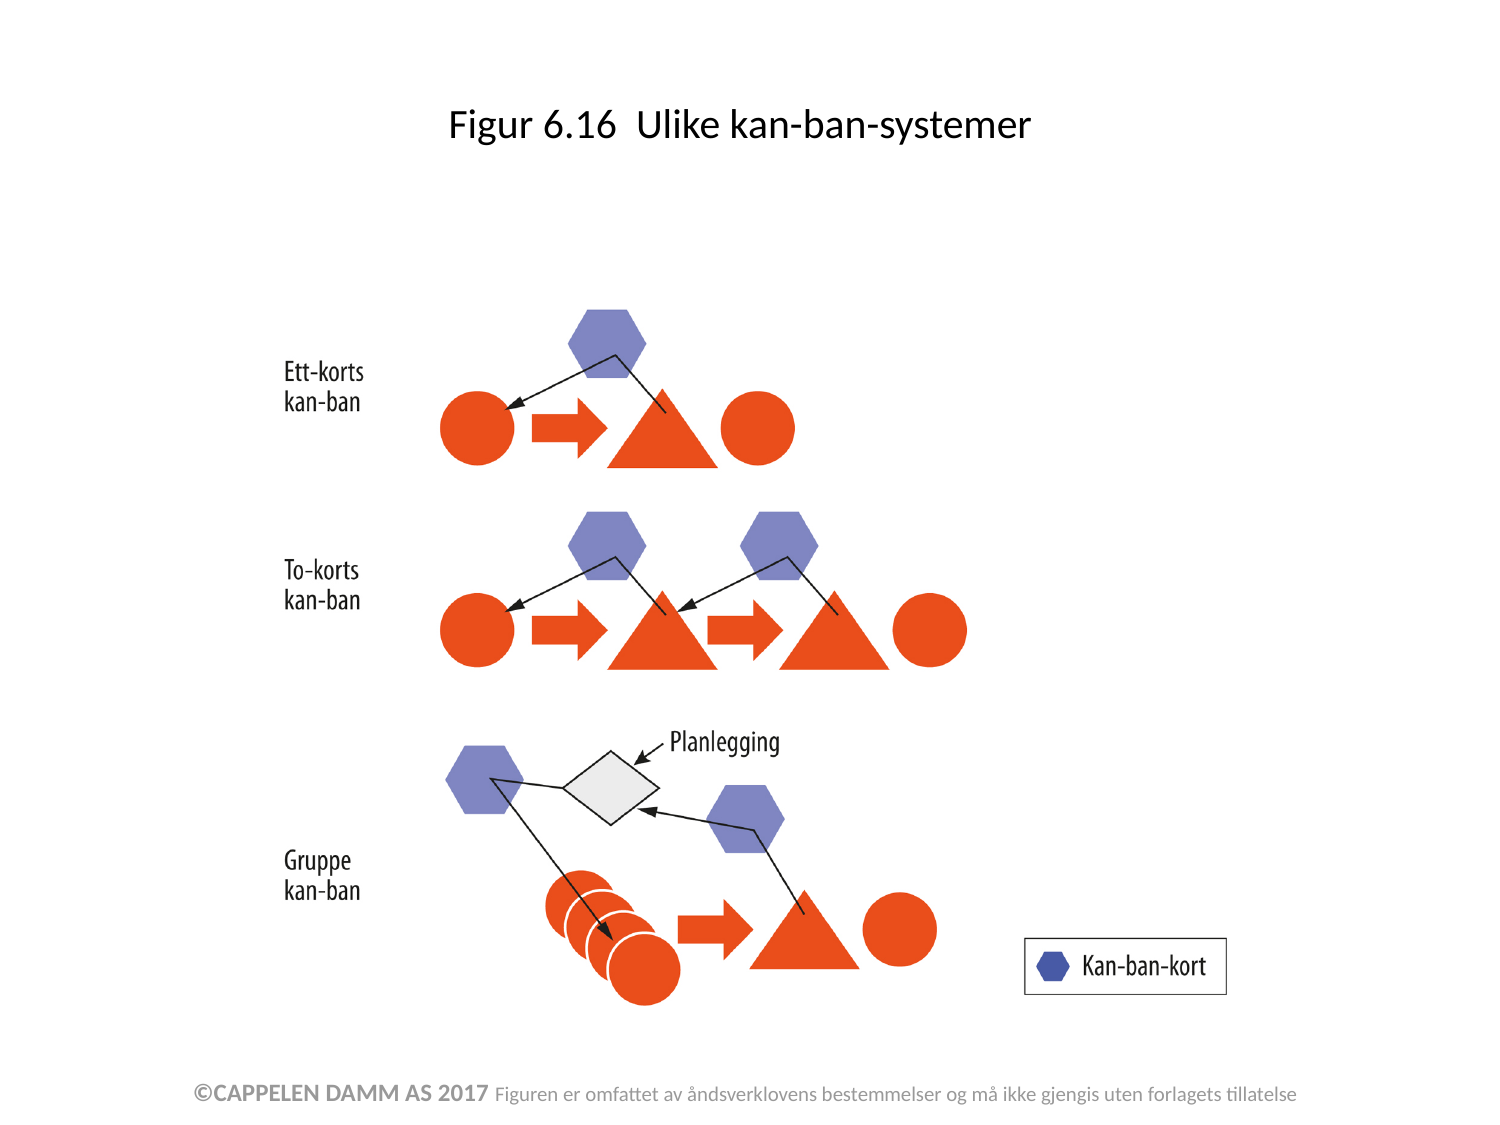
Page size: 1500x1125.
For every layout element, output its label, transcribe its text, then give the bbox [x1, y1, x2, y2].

footer ©CAPPELEN DAMM AS 2017 Figuren er omfattet av åndsverklovens bestemmelser og må ikke gjengis uten forlagets tillatelse [13, 1082, 1477, 1125]
title Figur 6.16 Ulike kan-ban-systemer [13, 28, 1477, 216]
picture [265, 288, 1234, 1013]
